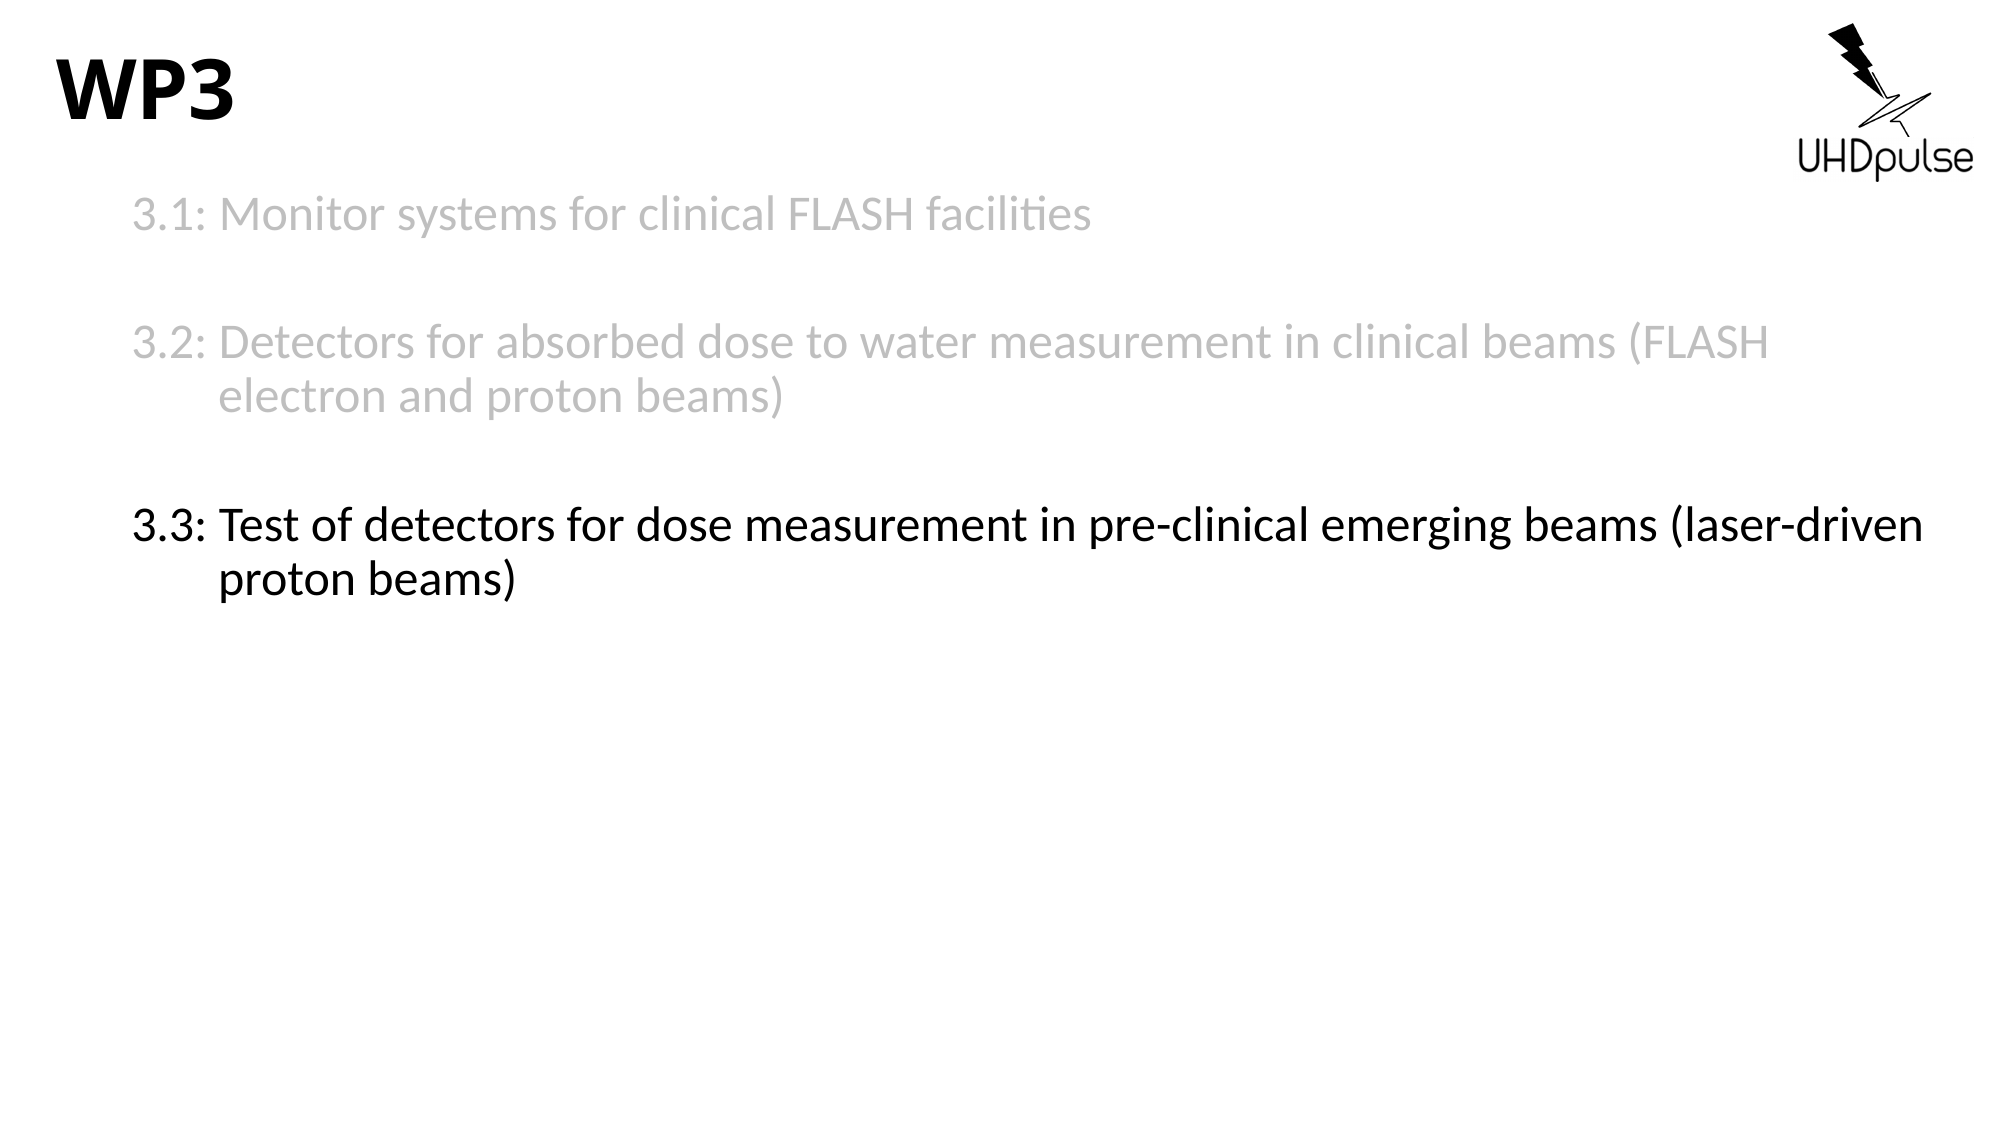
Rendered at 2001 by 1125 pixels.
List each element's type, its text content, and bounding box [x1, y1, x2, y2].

list 3.1: Monitor systems for clinical FLASH facilities 3.2: Detectors for absorbed dose to water measurement in clinical beams (FLASH electron and proton beams) 3.3: Test of detectors for dose measurement in pre-clinical emerging beams (laser-driven proton beams) [41, 179, 1959, 1084]
title WP3 [41, 16, 1959, 170]
picture [1793, 23, 1974, 182]
